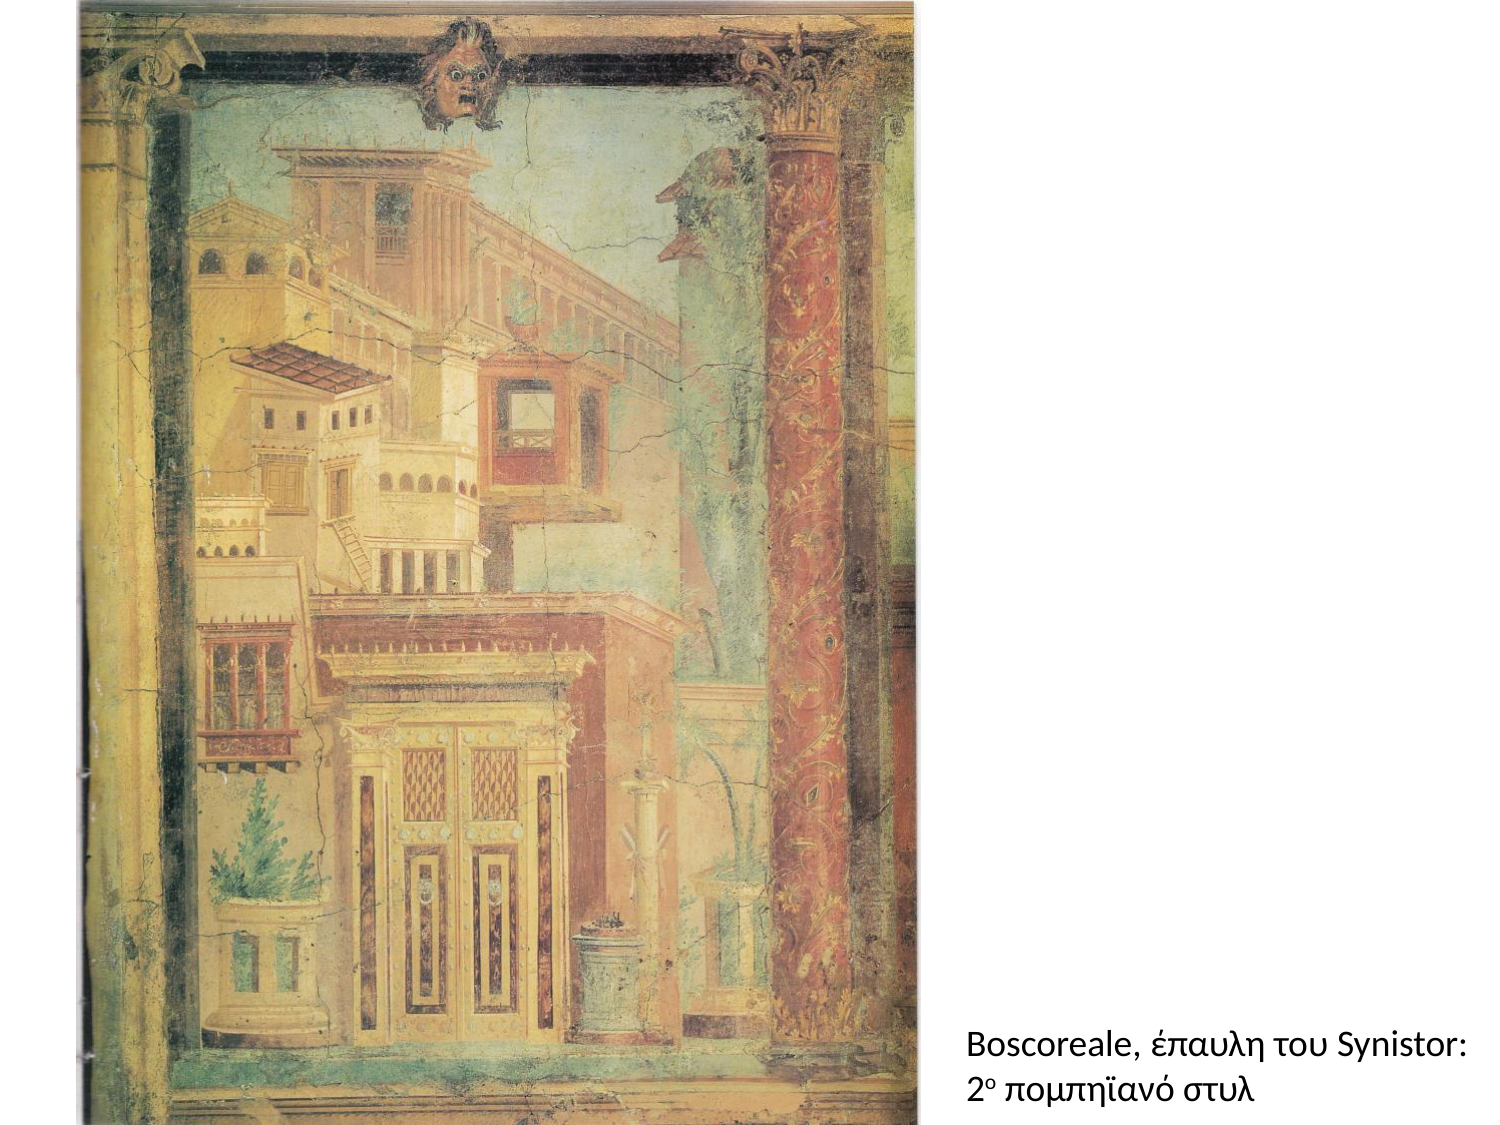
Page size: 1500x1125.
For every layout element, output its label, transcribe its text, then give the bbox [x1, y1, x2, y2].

text_box Boscoreale, έπαυλη του Synistor: 2ο πομπηϊανό στυλ [951, 1011, 1495, 1125]
picture [76, 0, 921, 1125]
